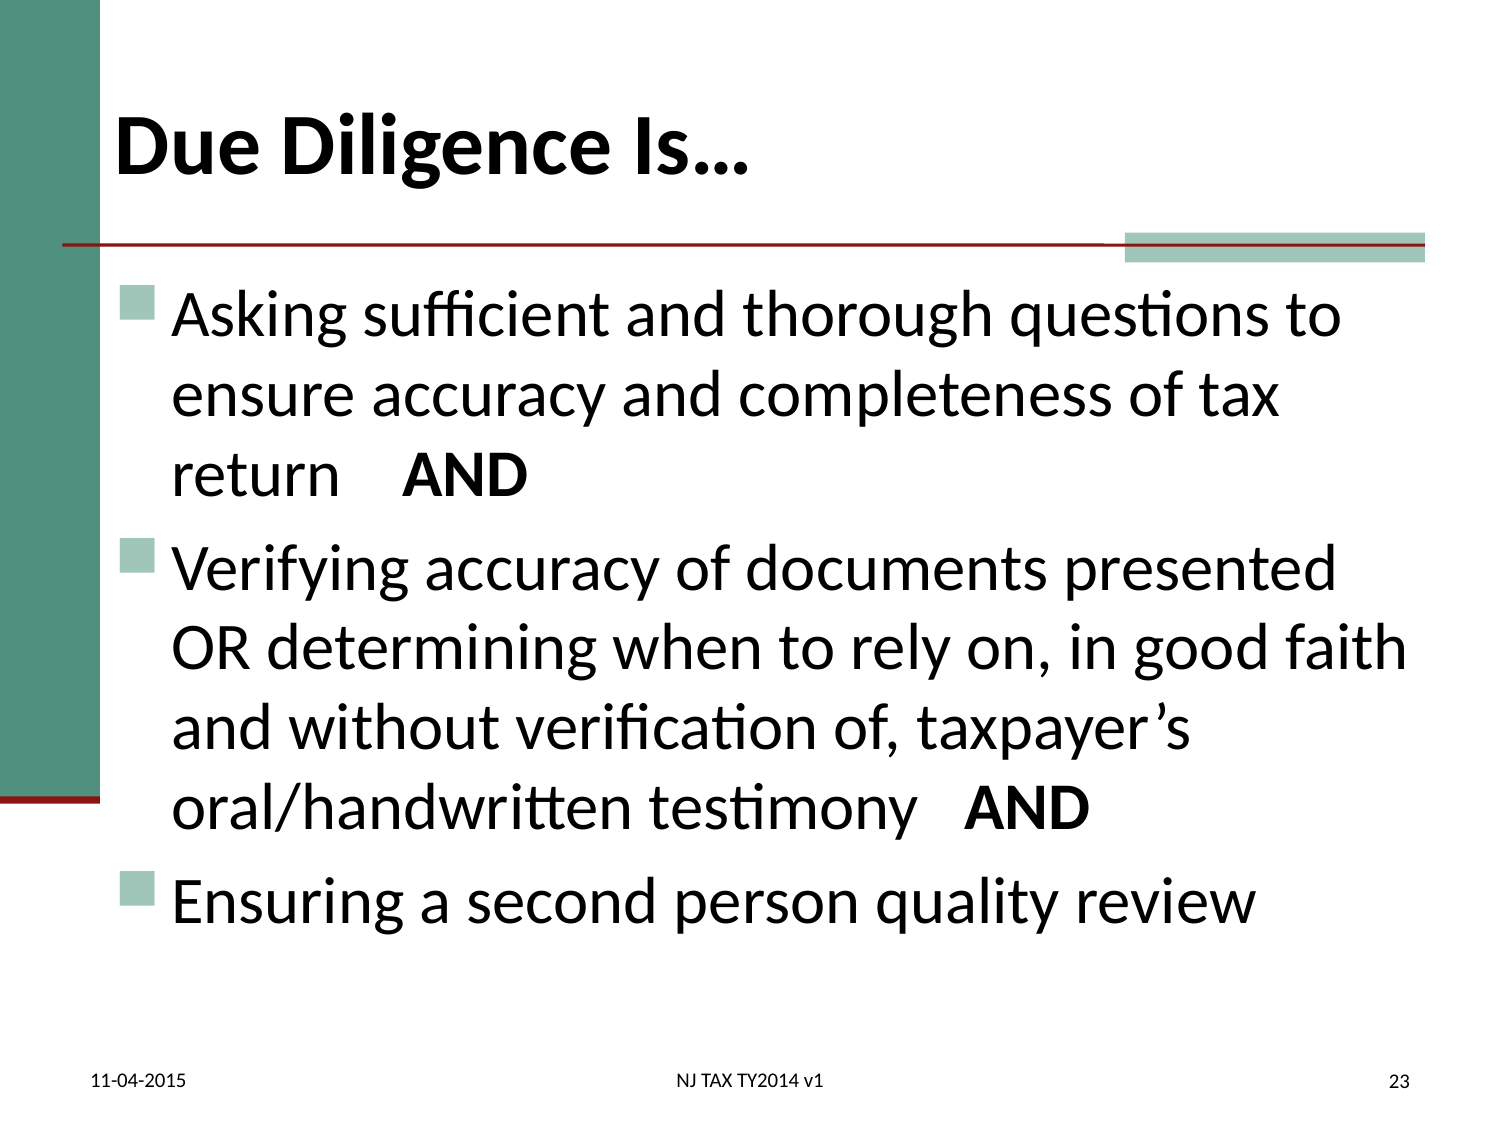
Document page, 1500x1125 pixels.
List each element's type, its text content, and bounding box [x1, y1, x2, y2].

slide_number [74, 1049, 401, 1100]
list Asking sufficient and thorough questions to ensure accuracy and completeness of tax return AND Verifying accuracy of documents presented OR determining when to rely on, in good faith and without verification of, taxpayer’s oral/handwritten testimony AND Ensuring a second person quality review [99, 262, 1425, 1038]
title Due Diligence Is… [99, 45, 1425, 234]
footer NJ TAX TY2014 v1 [496, 1050, 1004, 1100]
slide_number 23 [1112, 1049, 1426, 1101]
